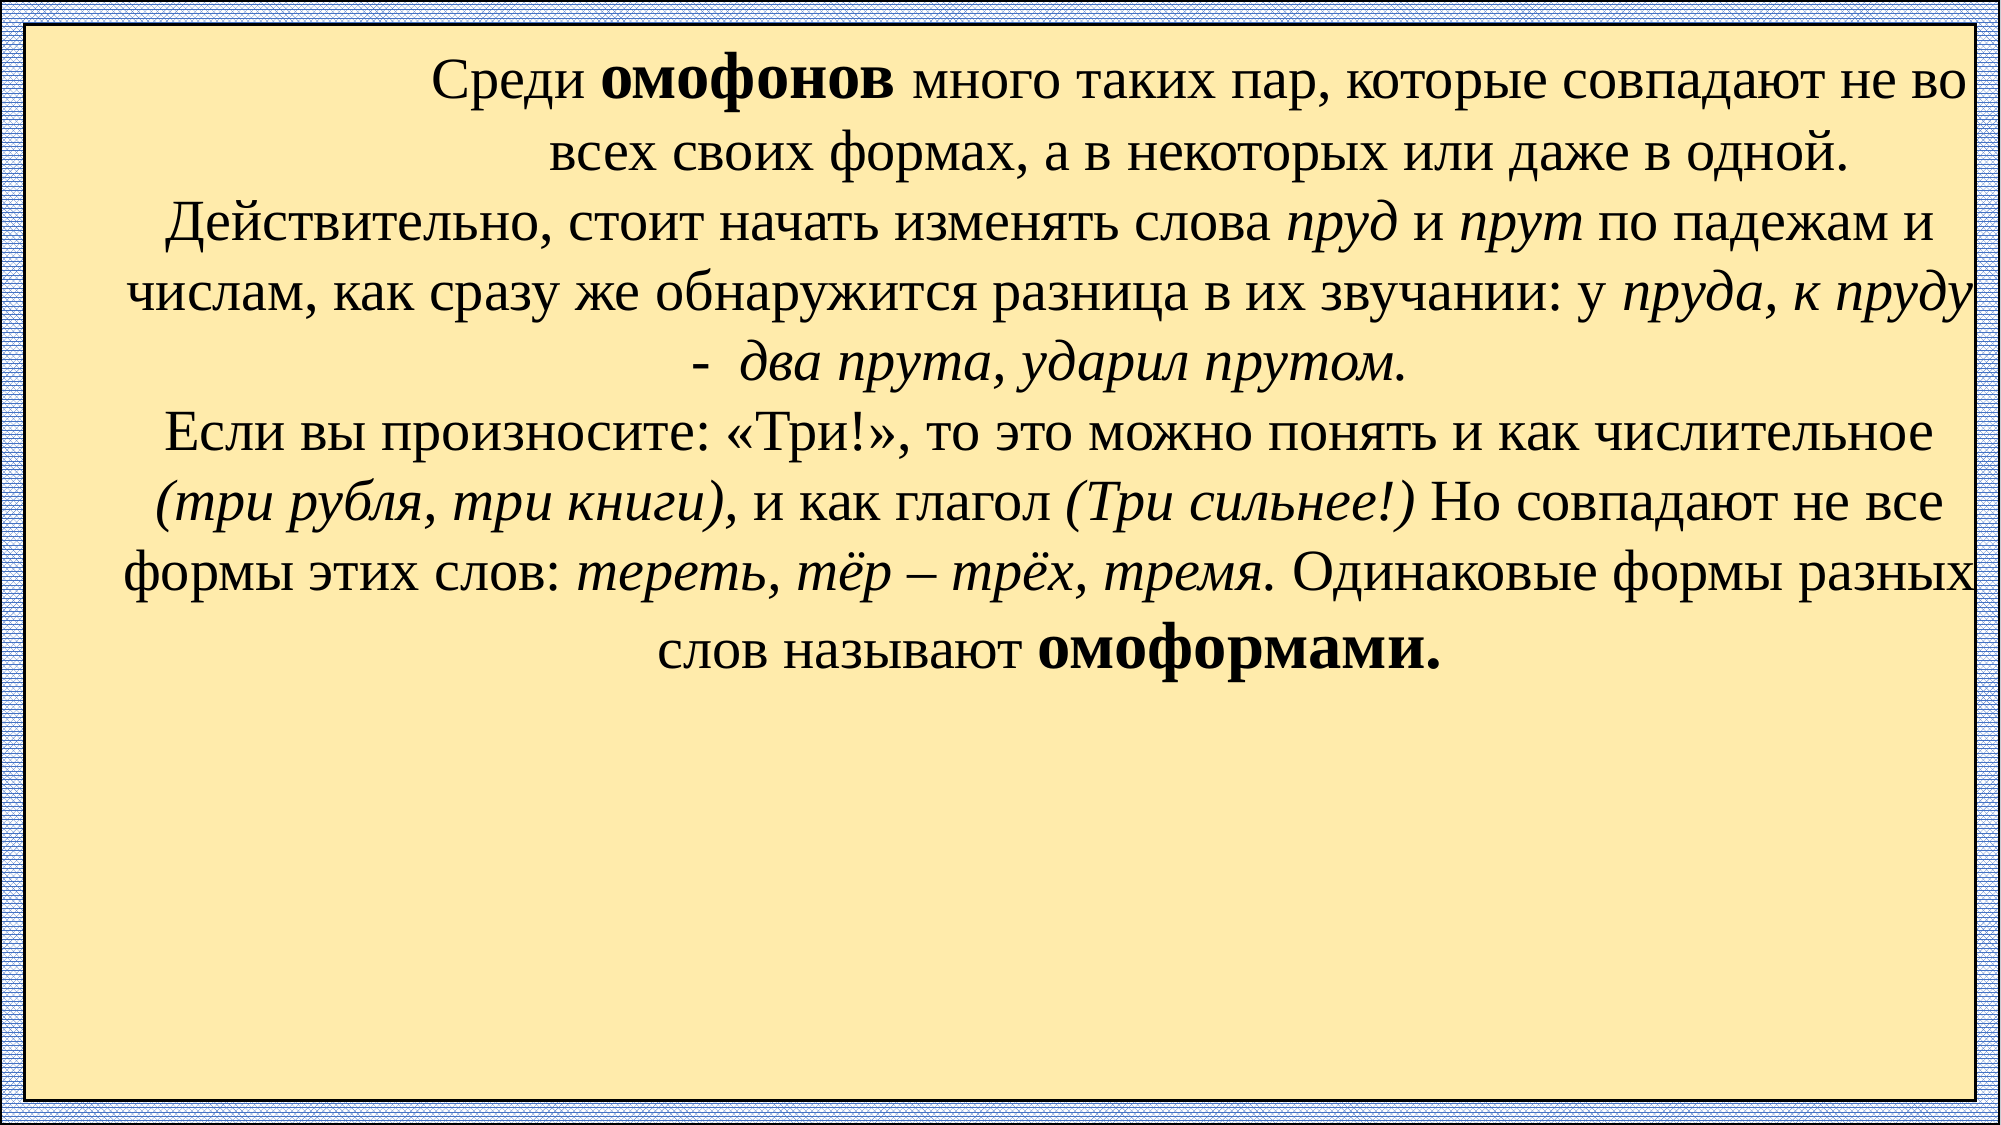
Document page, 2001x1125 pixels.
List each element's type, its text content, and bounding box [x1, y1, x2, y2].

text_box Среди омофонов много таких пар, которые совпадают не во всех своих формах, а в некоторых или даже в одной. Действительно, стоит начать изменять слова пруд и прут по падежам и числам, как сразу же обнаружится разница в их звучании: у пруда, к пруду - два прута, ударил прутом. Если вы произносите: «Три!», то это можно понять и как числительное (три рубля, три книги), и как глагол (Три сильнее!) Но совпадают не все формы этих слов: тереть, тёр – трёх, тремя. Одинаковые формы разных слов называют омоформами. [99, 24, 2000, 690]
